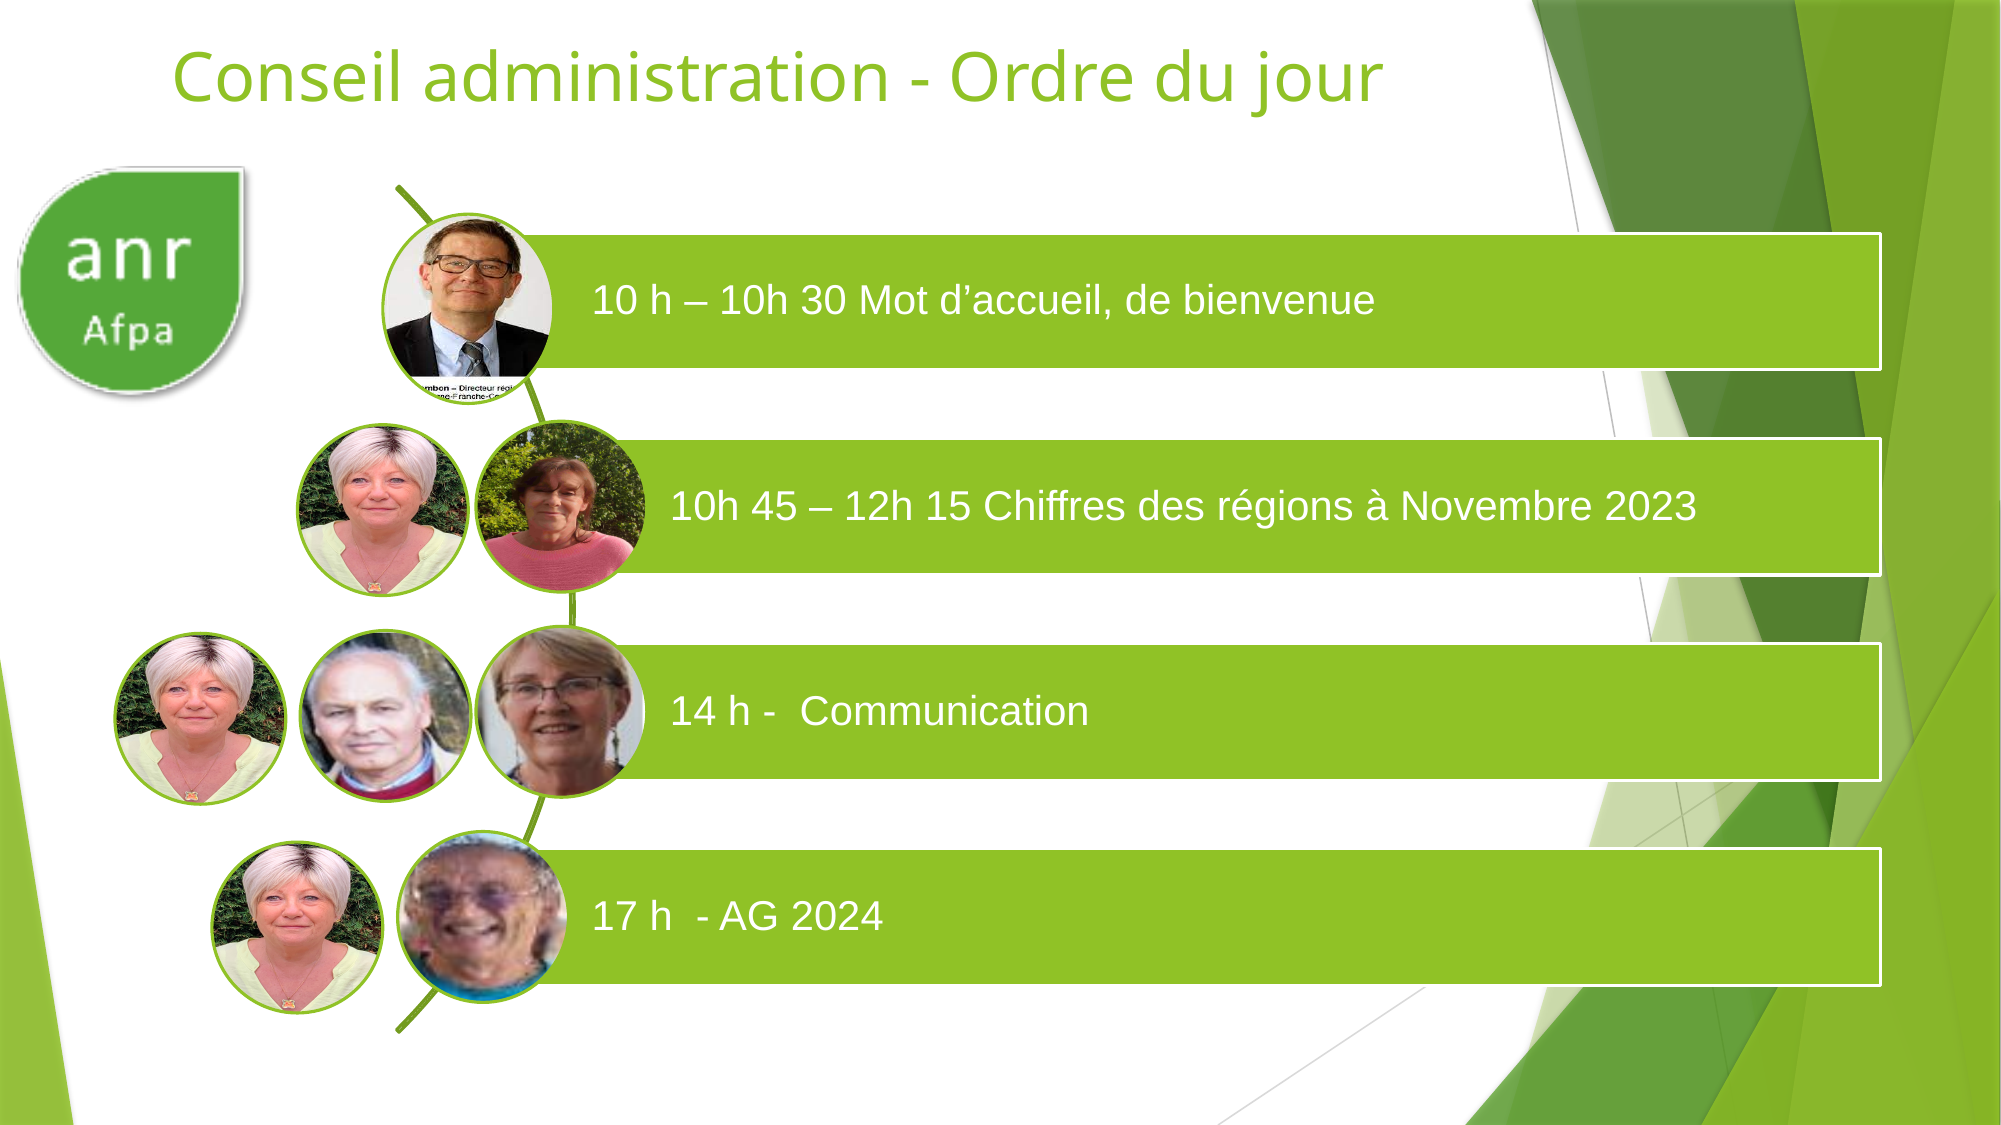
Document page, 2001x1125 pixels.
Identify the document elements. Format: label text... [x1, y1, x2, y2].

text_box [295, 423, 377, 597]
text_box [382, 164, 1894, 1055]
text_box [298, 629, 377, 803]
title Conseil administration - Ordre du jour [156, 25, 1882, 123]
text_box [113, 631, 288, 806]
text_box [210, 840, 377, 1015]
picture [7, 164, 262, 408]
